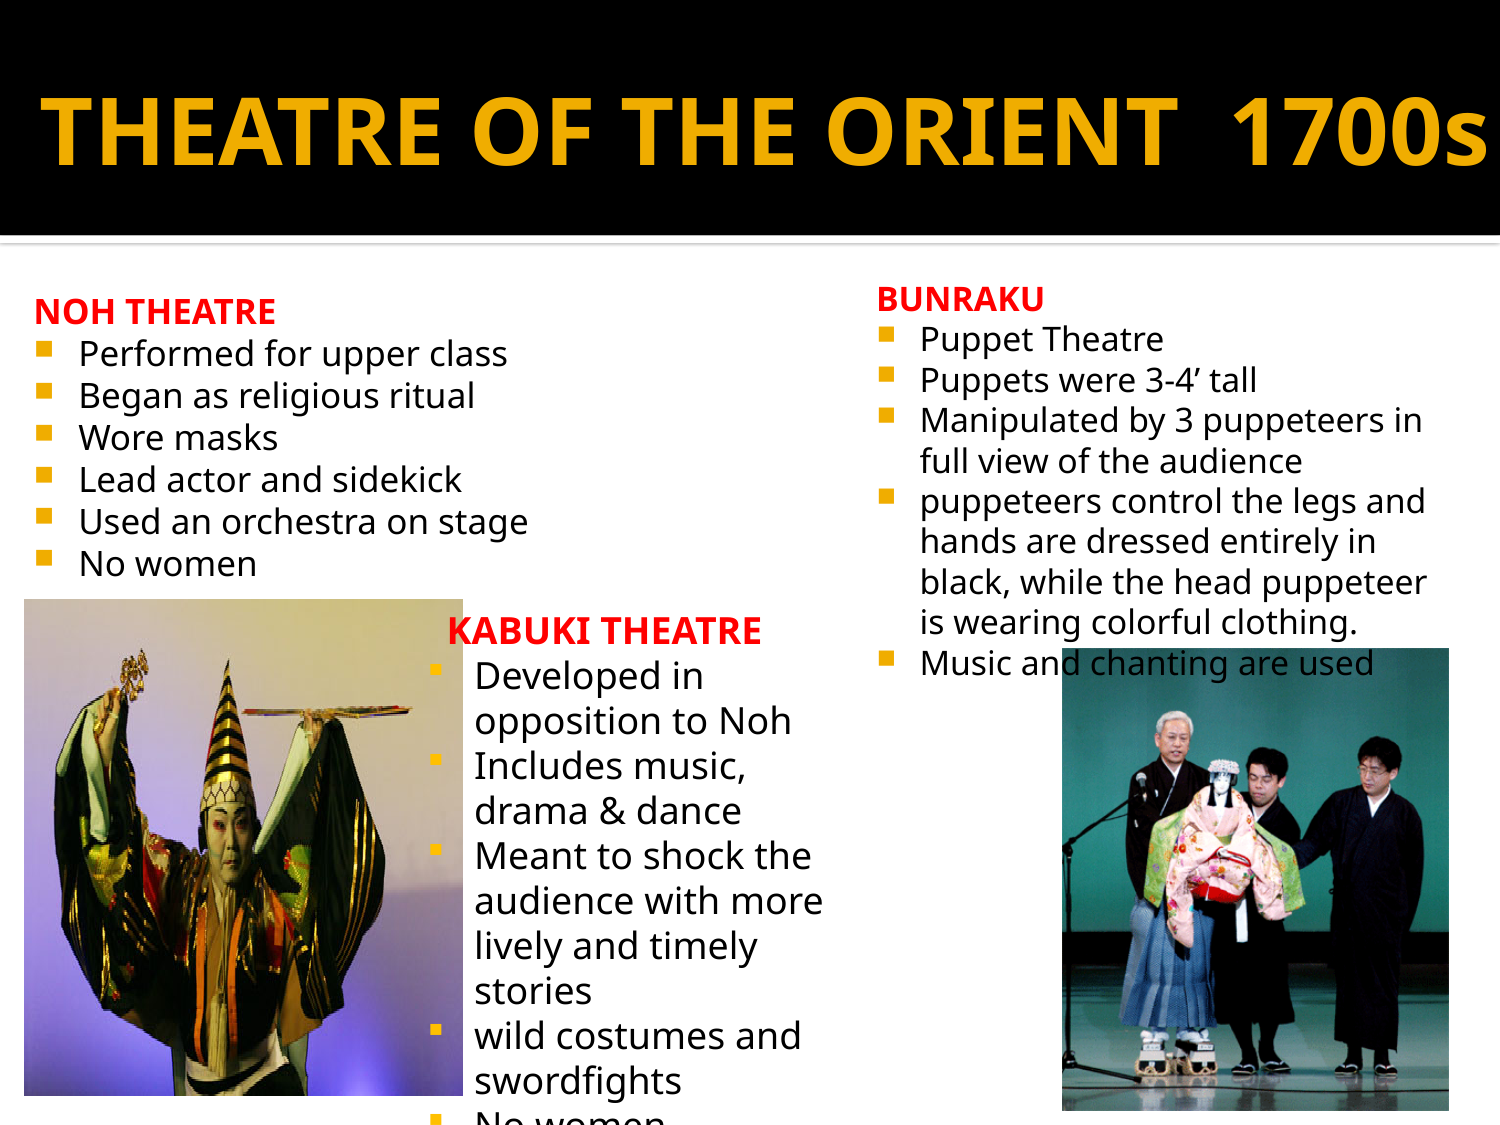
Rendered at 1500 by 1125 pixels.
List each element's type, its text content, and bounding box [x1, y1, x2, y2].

text_box KABUKI THEATRE Developed in opposition to Noh Includes music, drama & dance Meant to shock the audience with more lively and timely stories wild costumes and swordfights No women [412, 599, 863, 1125]
picture [24, 599, 463, 1096]
picture [1062, 648, 1449, 1112]
list BUNRAKU Puppet Theatre Puppets were 3-4’ tall Manipulated by 3 puppeteers in full view of the audience puppeteers control the legs and hands are dressed entirely in black, while the head puppeteer is wearing colorful clothing. Music and chanting are used [850, 262, 1451, 738]
list NOH THEATRE Performed for upper class Began as religious ritual Wore masks Lead actor and sidekick Used an orchestra on stage No women [1, 275, 615, 600]
title THEATRE OF THE ORIENT 1700s [24, 24, 1500, 231]
